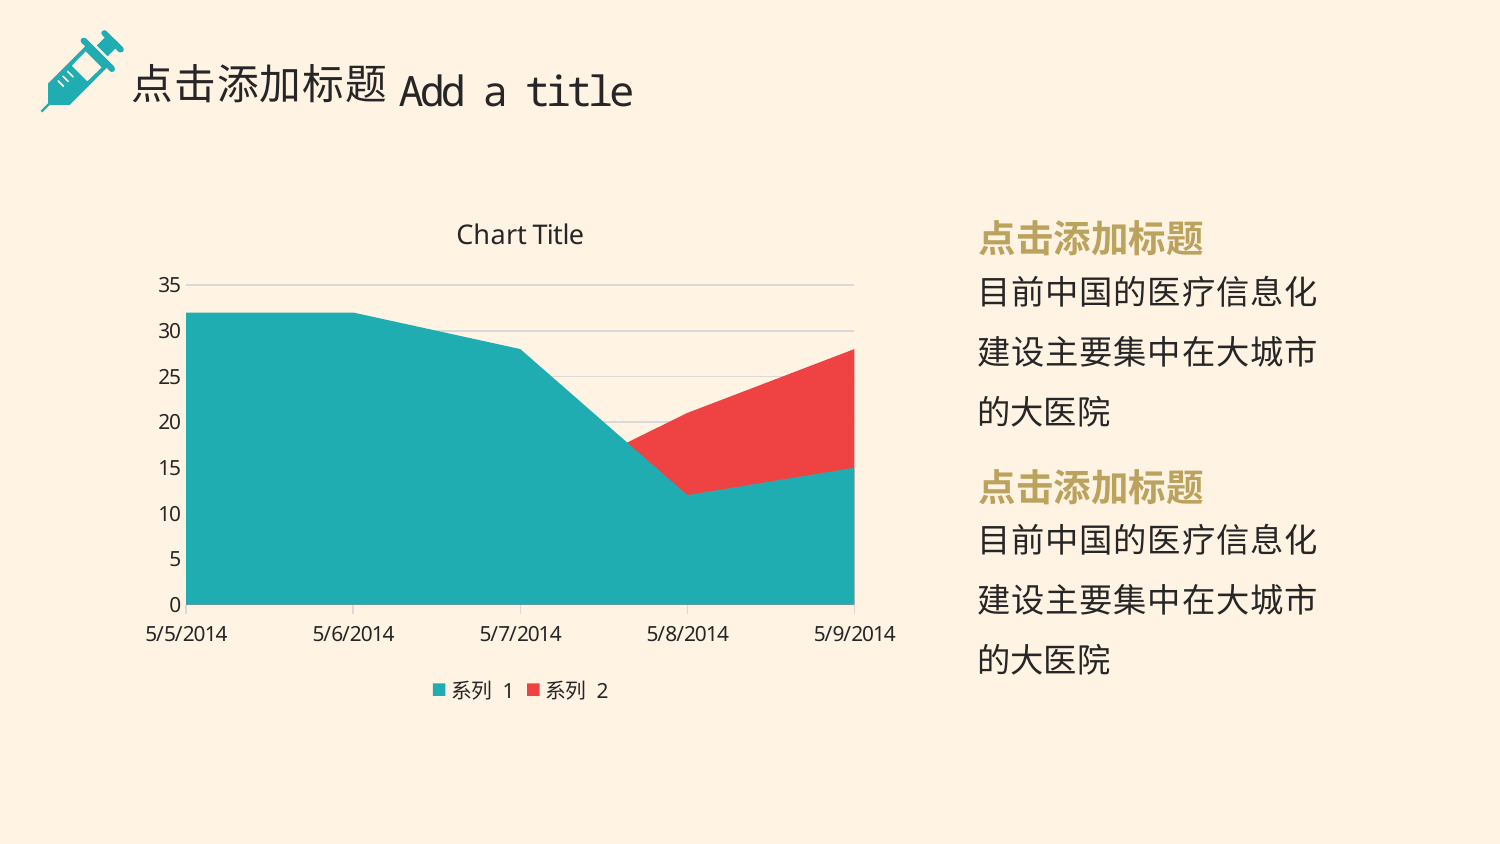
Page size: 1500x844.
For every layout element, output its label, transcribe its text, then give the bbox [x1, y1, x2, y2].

text_box Add a title [383, 57, 689, 123]
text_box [962, 433, 1353, 683]
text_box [962, 185, 1353, 433]
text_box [40, 29, 125, 113]
chart [129, 190, 911, 711]
text_box 点击添加标题 [116, 50, 403, 116]
